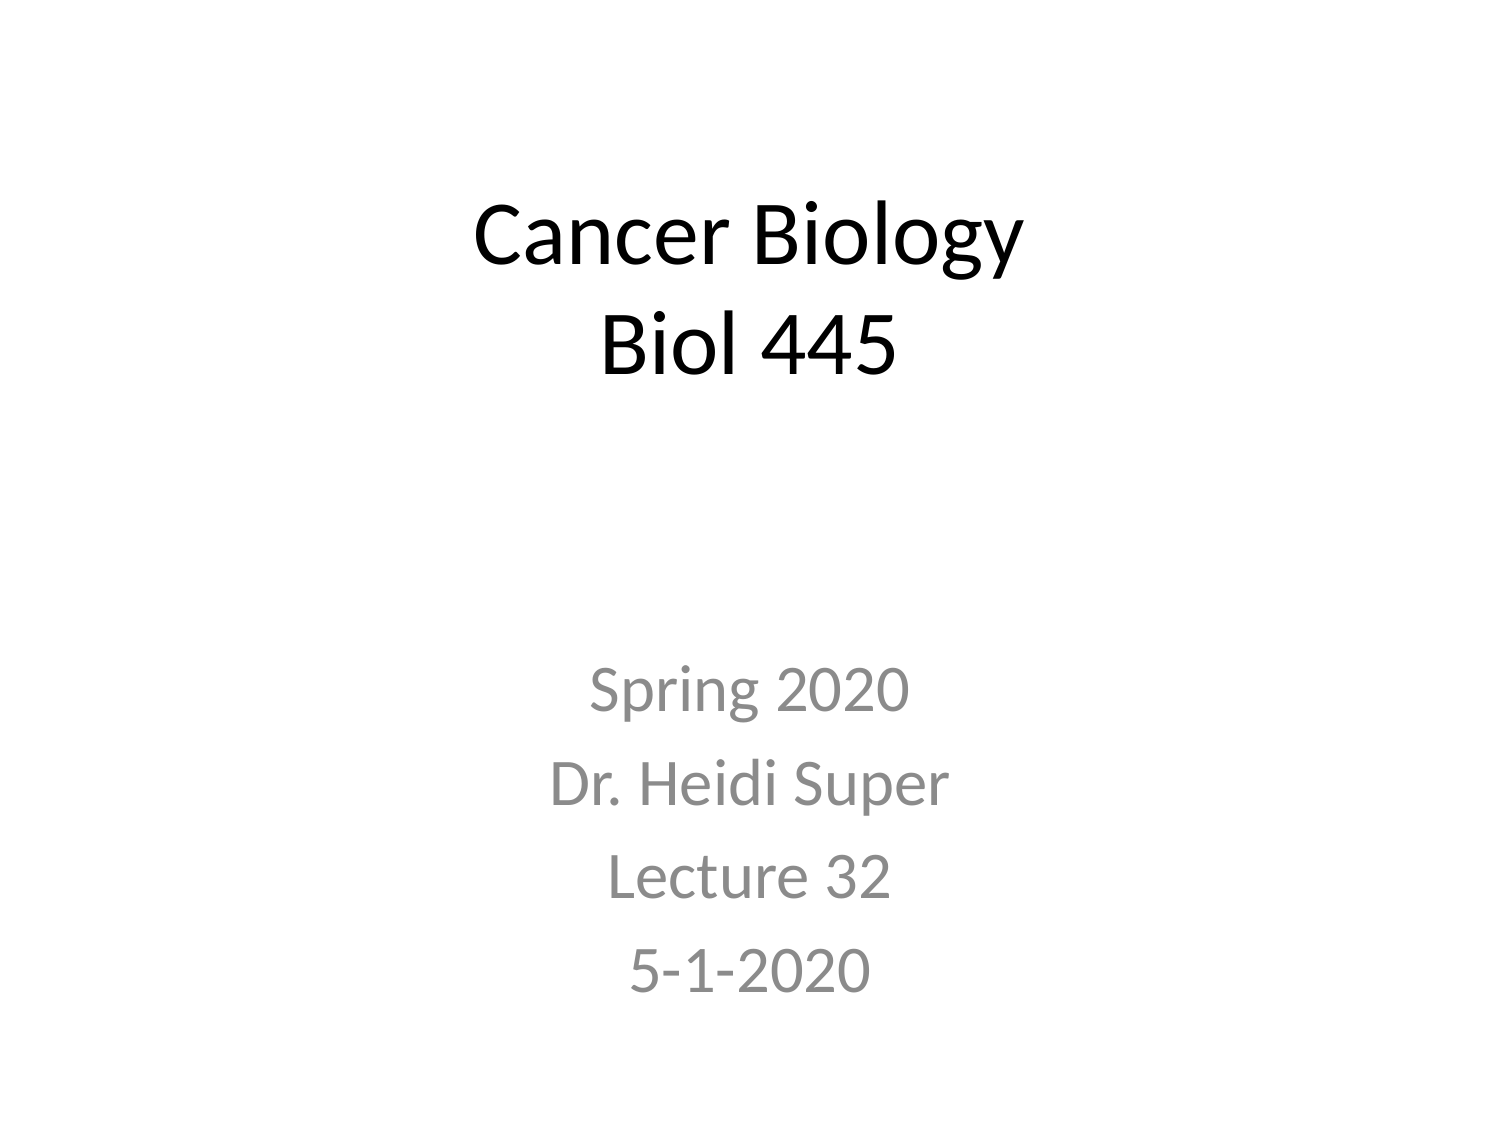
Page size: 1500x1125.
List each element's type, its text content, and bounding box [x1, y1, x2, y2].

subtitle Spring 2020 Dr. Heidi Super Lecture 32 5-1-2020 [225, 637, 1275, 1075]
title Cancer Biology Biol 445 [112, 162, 1388, 404]
